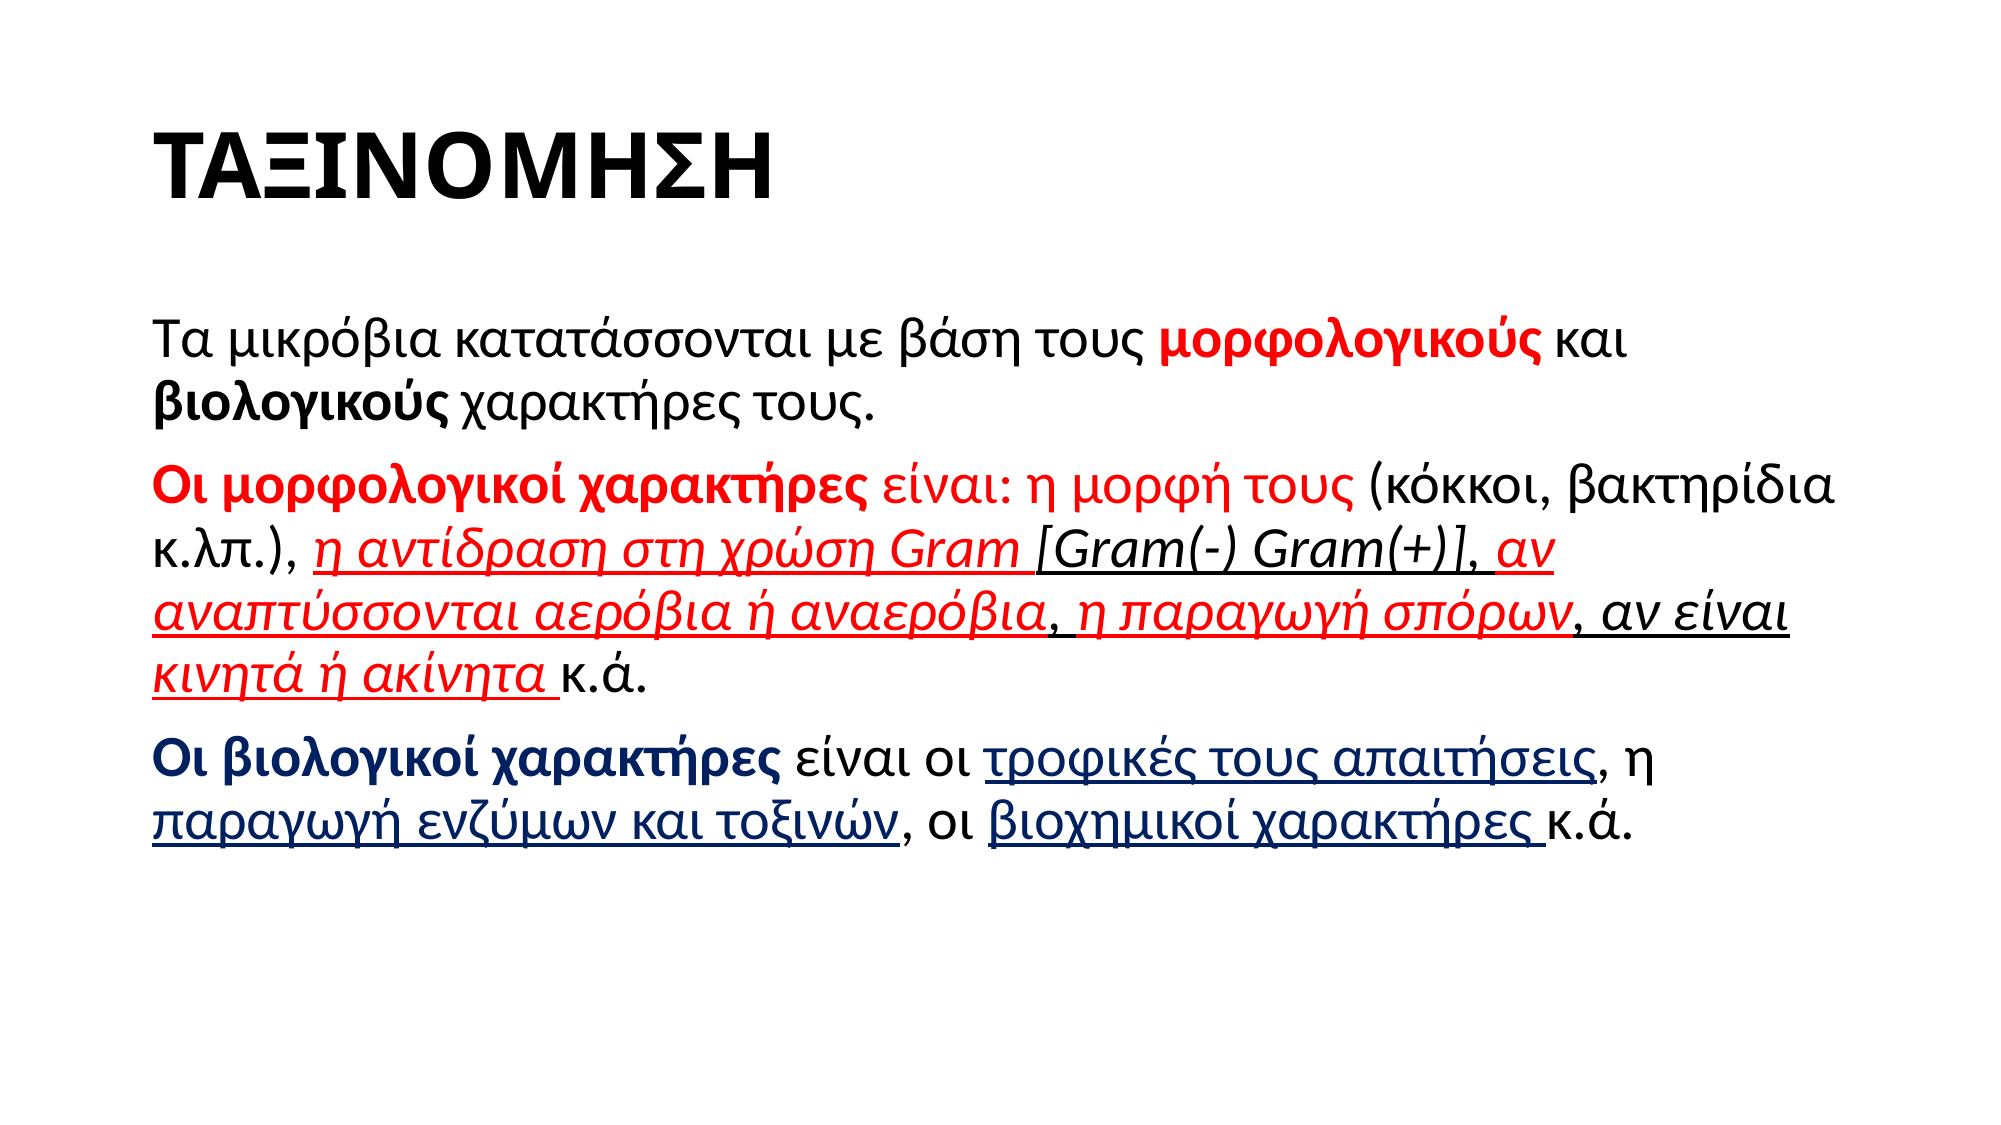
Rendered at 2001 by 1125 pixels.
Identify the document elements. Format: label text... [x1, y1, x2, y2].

title ΤΑΞΙΝΟΜΗΣΗ [137, 59, 1863, 278]
list Τα μικρόβια κατατάσσονται με βάση τους μορφολογικούς και βιολογικούς χαρακτήρες τους. Οι μορφολογικοί χαρακτήρες είναι: η μορφή τους (κόκκοι, βακτηρίδια κ.λπ.), η αντίδραση στη χρώση Gram [Gram(-) Gram(+)], αν αναπτύσσονται αερόβια ή αναερόβια, η παραγωγή σπόρων, αν είναι κινητά ή ακίνητα κ.ά. Οι βιολογικοί χαρακτήρες είναι οι τροφικές τους απαιτήσεις, η παραγωγή ενζύμων και τοξινών, οι βιοχημικοί χαρακτήρες κ.ά. [137, 299, 1863, 1014]
